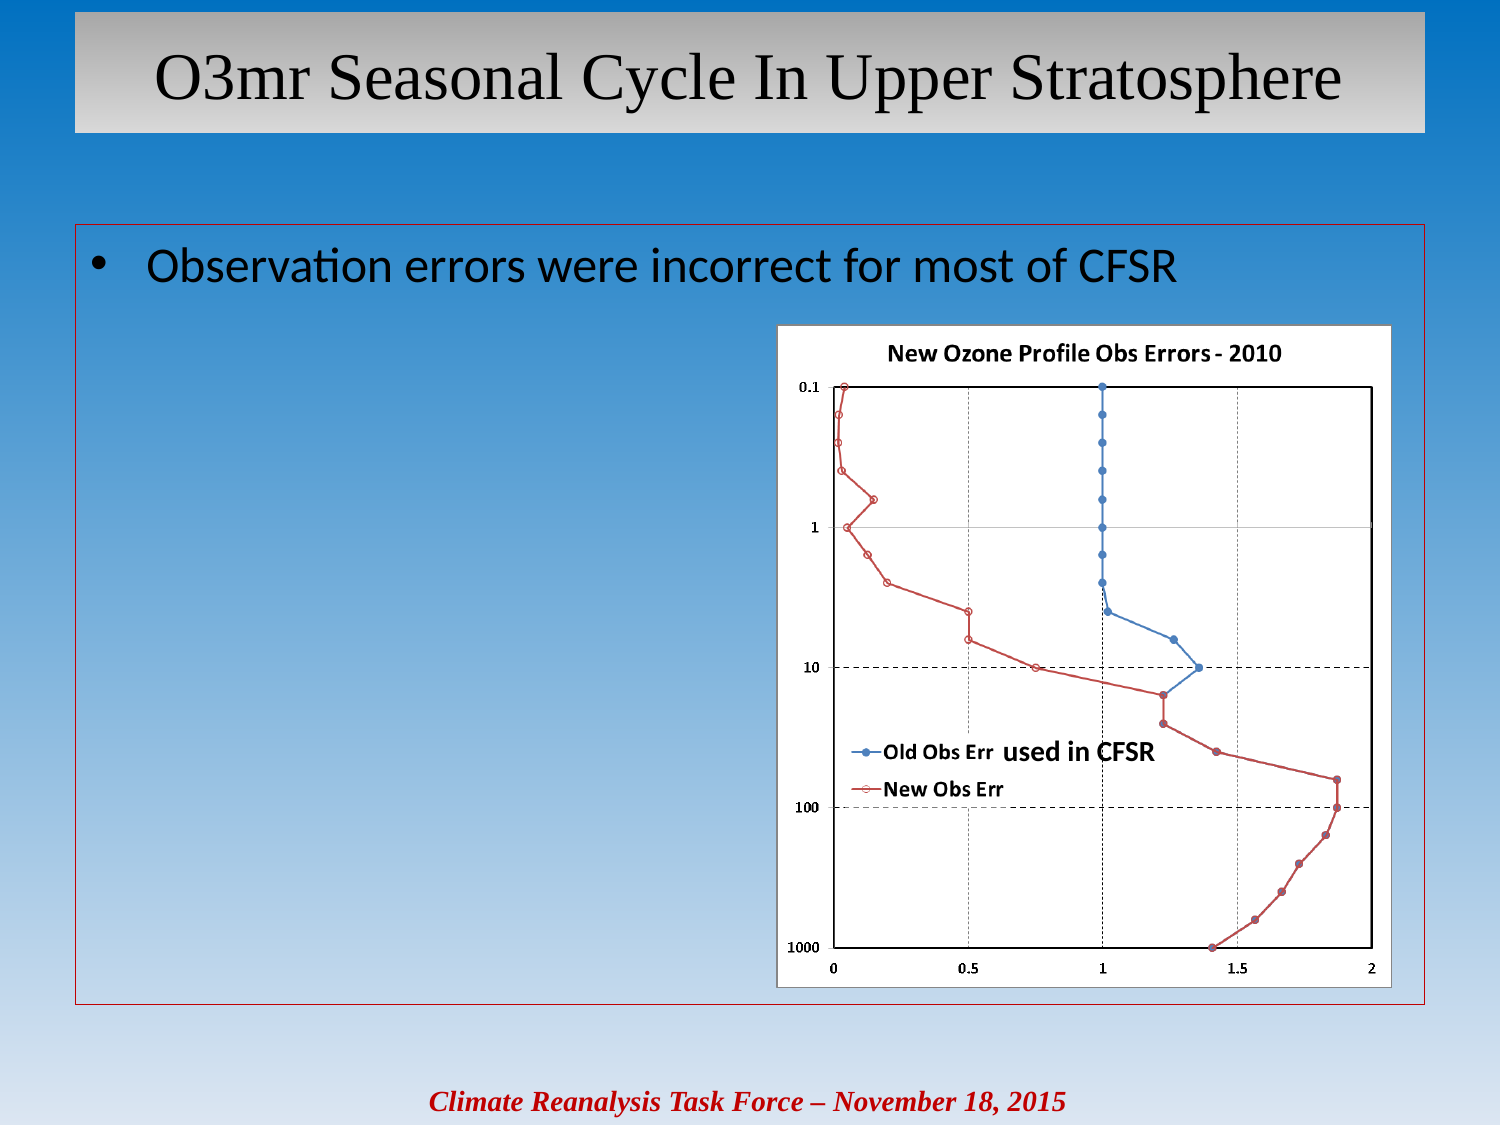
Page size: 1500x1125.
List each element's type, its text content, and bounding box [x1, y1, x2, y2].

picture [776, 324, 1392, 988]
list Observation errors were incorrect for most of CFSR [75, 224, 1425, 1005]
text_box Climate Reanalysis Task Force – November 18, 2015 [414, 1074, 1083, 1125]
title O3mr Seasonal Cycle In Upper Stratosphere [75, 12, 1425, 133]
